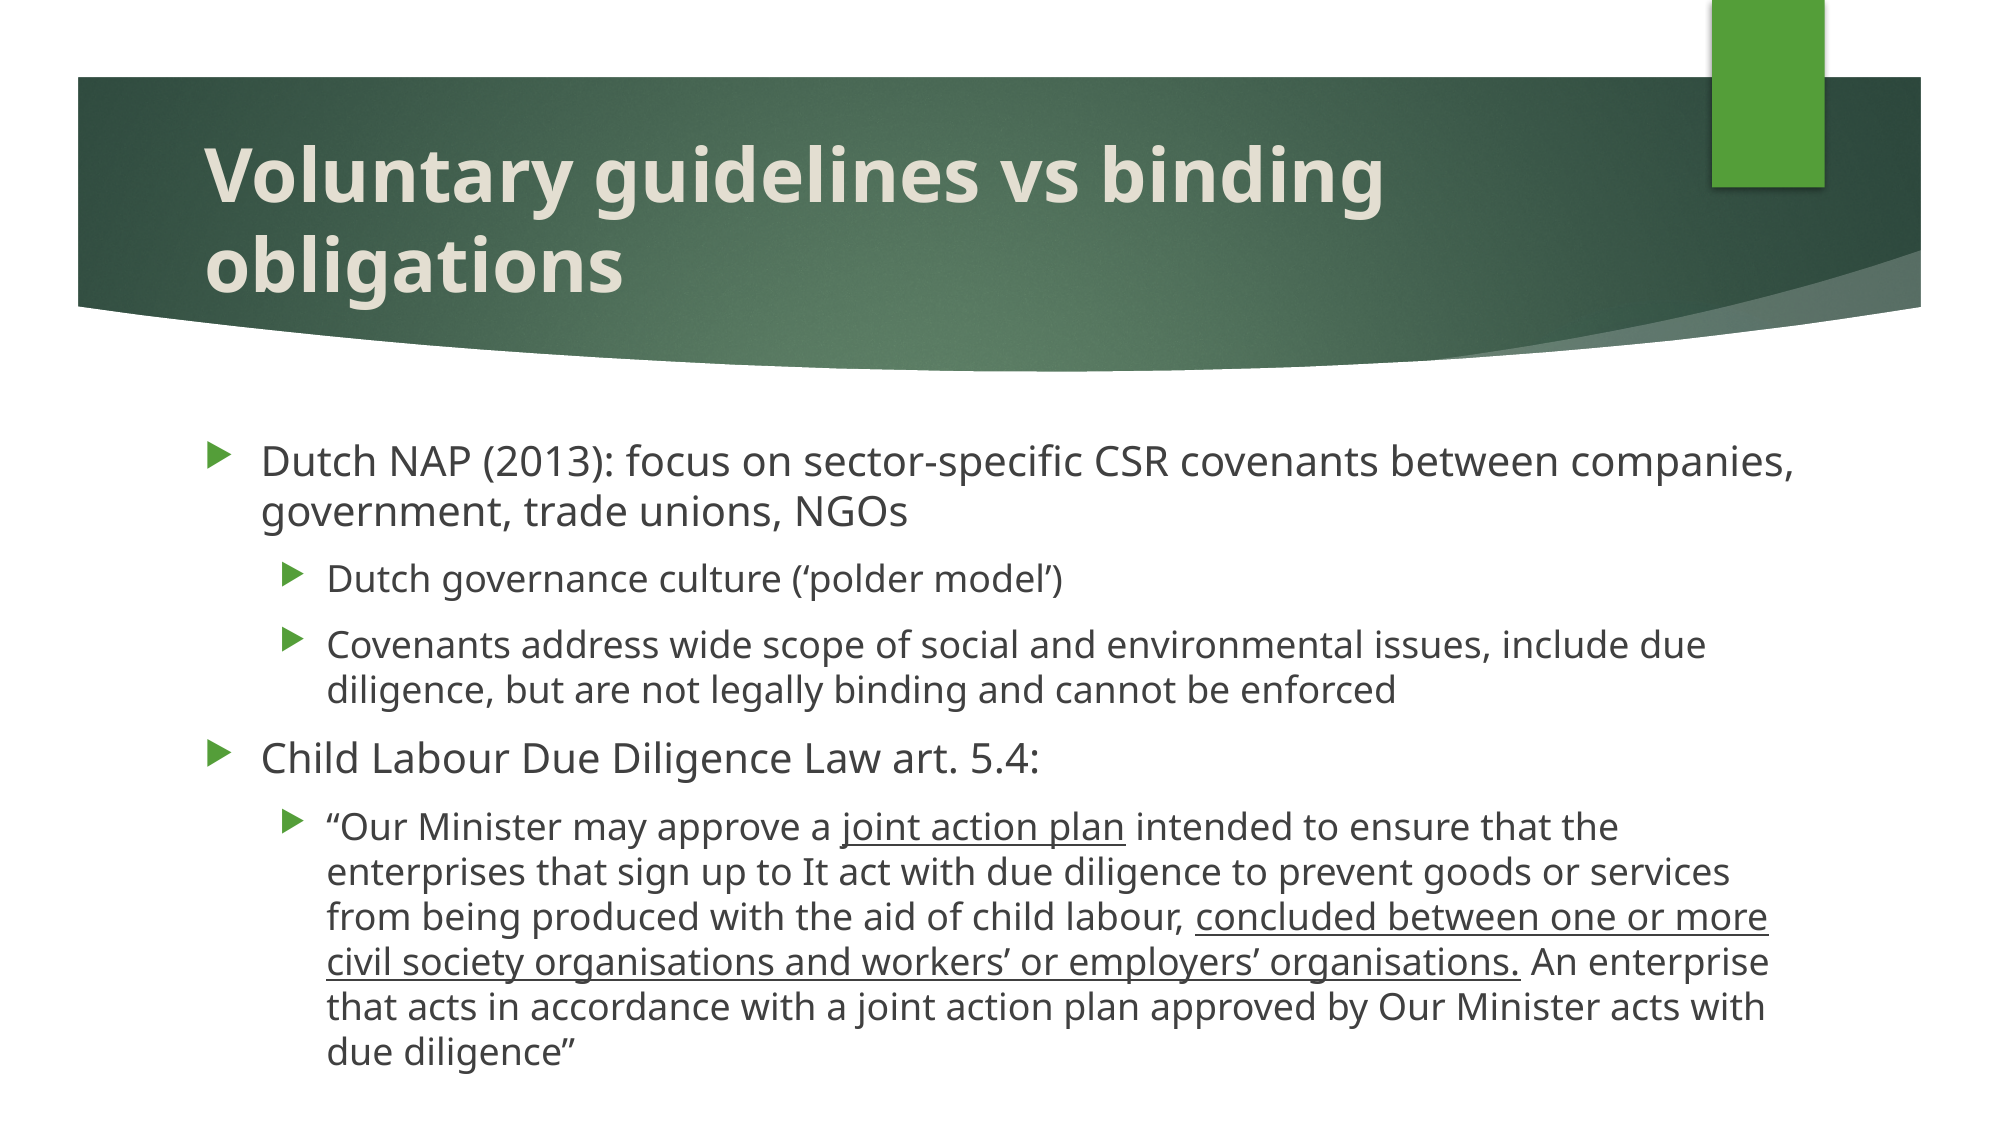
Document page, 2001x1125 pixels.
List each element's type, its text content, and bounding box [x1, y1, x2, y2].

list Dutch NAP (2013): focus on sector-specific CSR covenants between companies, government, trade unions, NGOs Dutch governance culture (‘polder model’) Covenants address wide scope of social and environmental issues, include due diligence, but are not legally binding and cannot be enforced Child Labour Due Diligence Law art. 5.4: “Our Minister may approve a joint action plan intended to ensure that the enterprises that sign up to It act with due diligence to prevent goods or services from being produced with the aid of child labour, concluded between one or more civil society organisations and workers’ or employers’ organisations. An enterprise that acts in accordance with a joint action plan approved by Our Minister acts with due diligence” [189, 427, 1813, 1092]
title Voluntary guidelines vs binding obligations [189, 159, 1638, 276]
